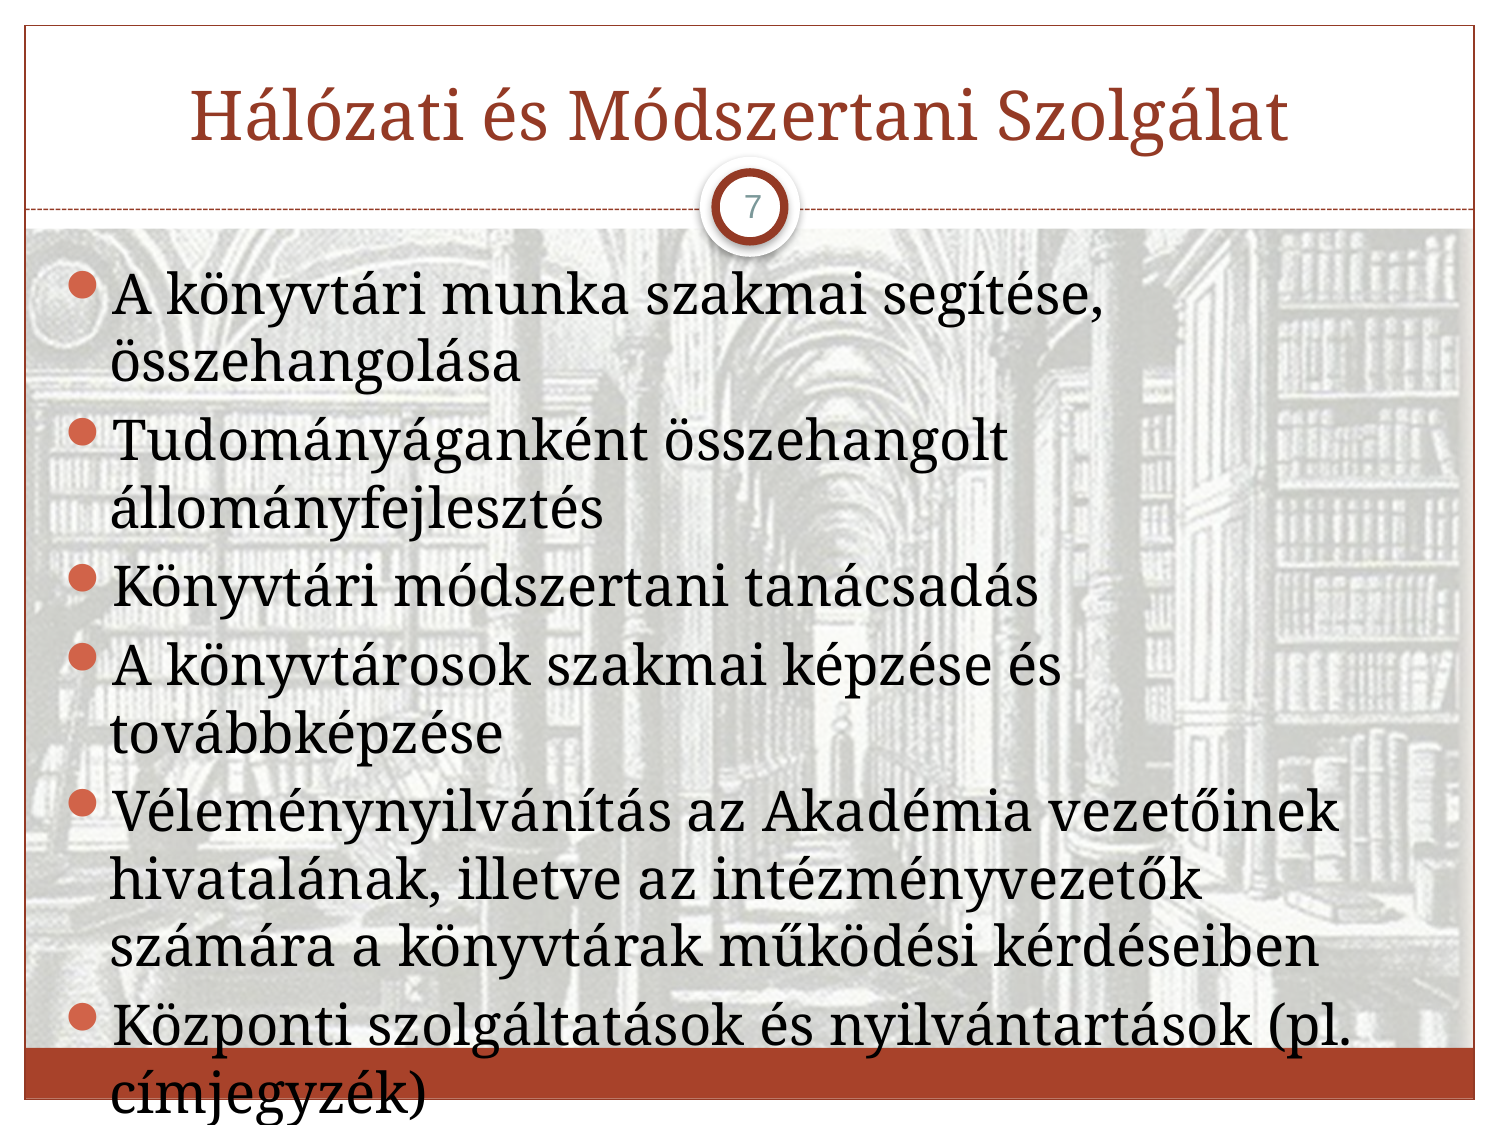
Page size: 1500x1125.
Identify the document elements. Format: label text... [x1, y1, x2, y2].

title Hálózati és Módszertani Szolgálat [49, 37, 1450, 163]
list A könyvtári munka szakmai segítése, összehangolása Tudományáganként összehangolt állományfejlesztés Könyvtári módszertani tanácsadás A könyvtárosok szakmai képzése és továbbképzése Véleménynyilvánítás az Akadémia vezetőinek hivatalának, illetve az intézményvezetők számára a könyvtárak működési kérdéseiben Központi szolgáltatások és nyilvántartások (pl. címjegyzék) Összehangolt külföldi cserekapcsolatok [49, 250, 1445, 1001]
slide_number 7 [715, 168, 791, 241]
